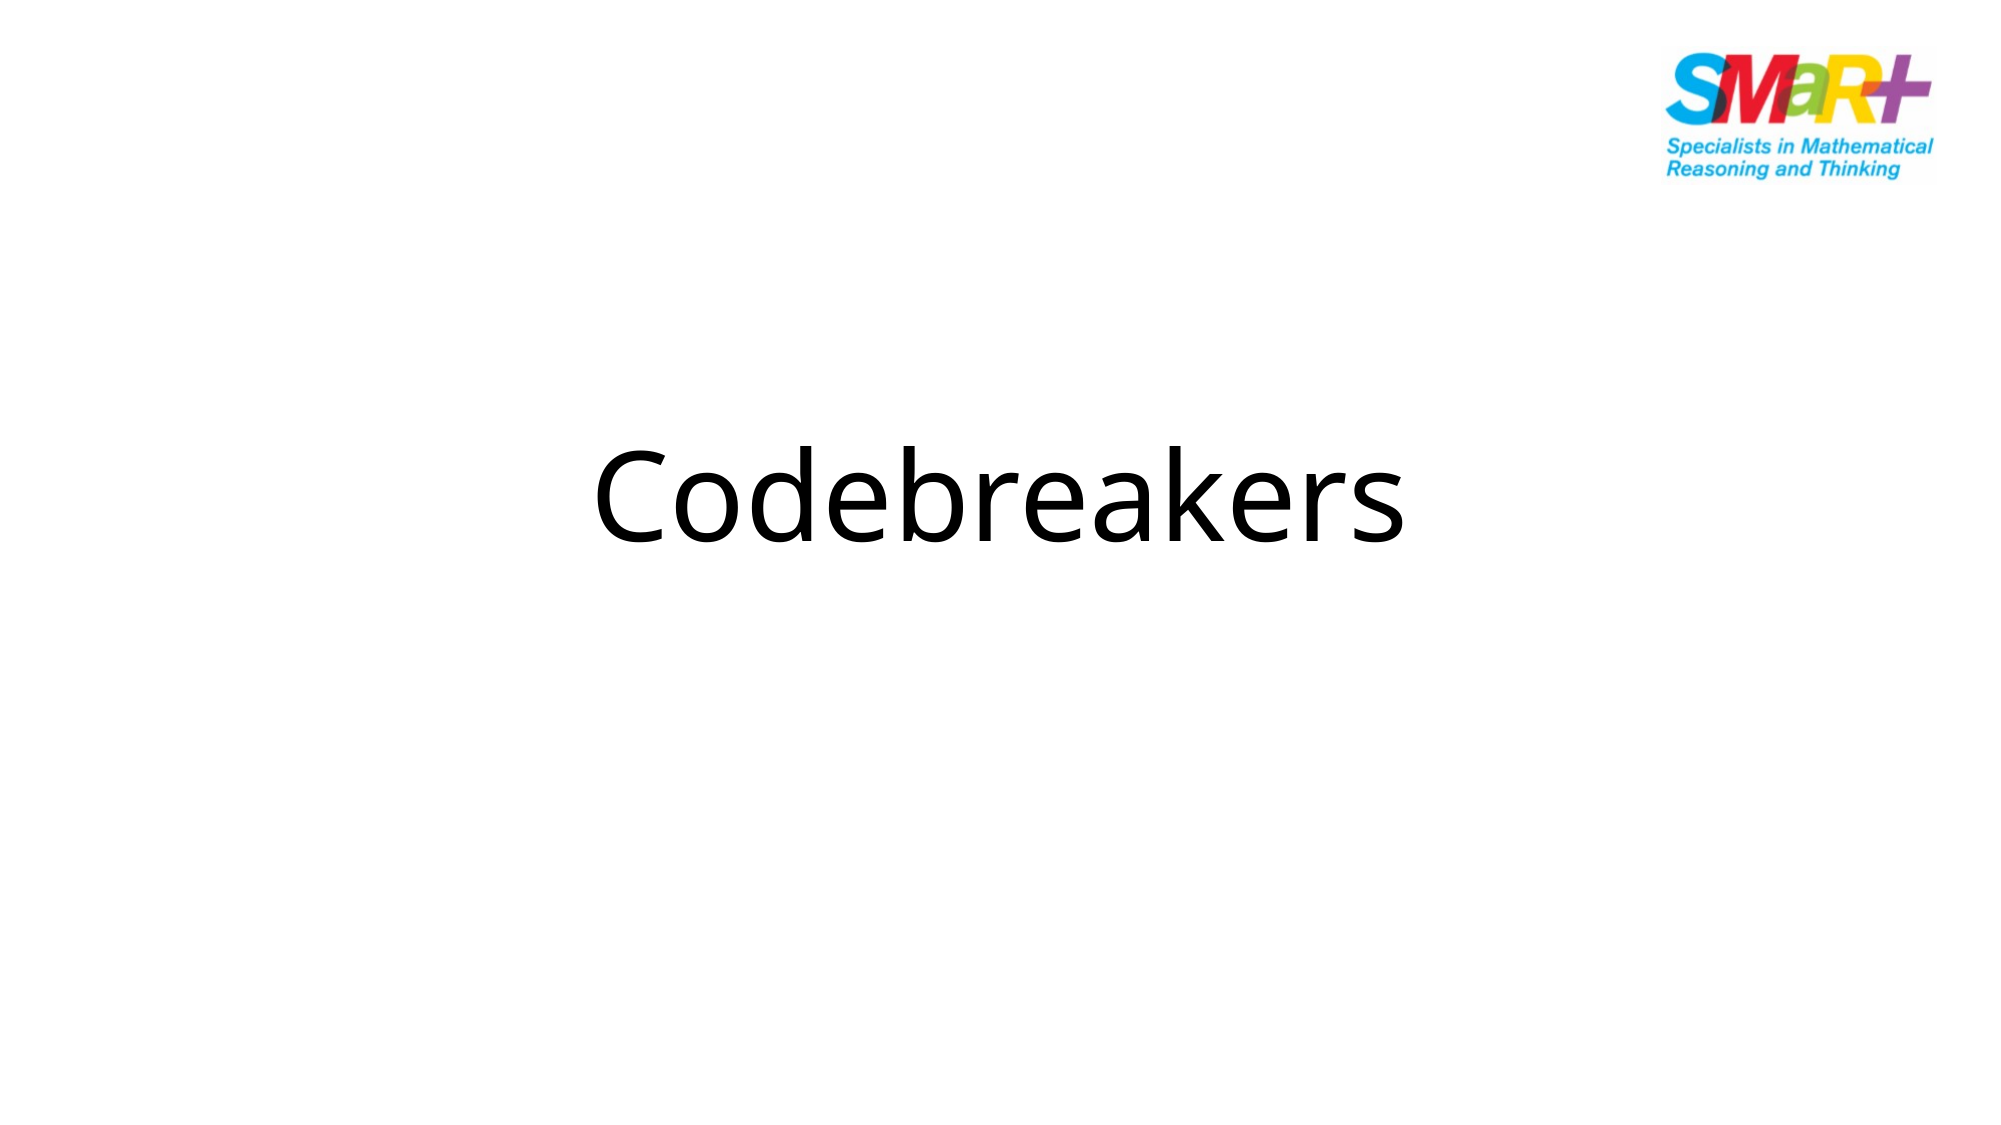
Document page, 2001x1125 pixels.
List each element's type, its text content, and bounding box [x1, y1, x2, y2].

title Codebreakers [249, 184, 1750, 576]
picture [1661, 46, 1937, 185]
